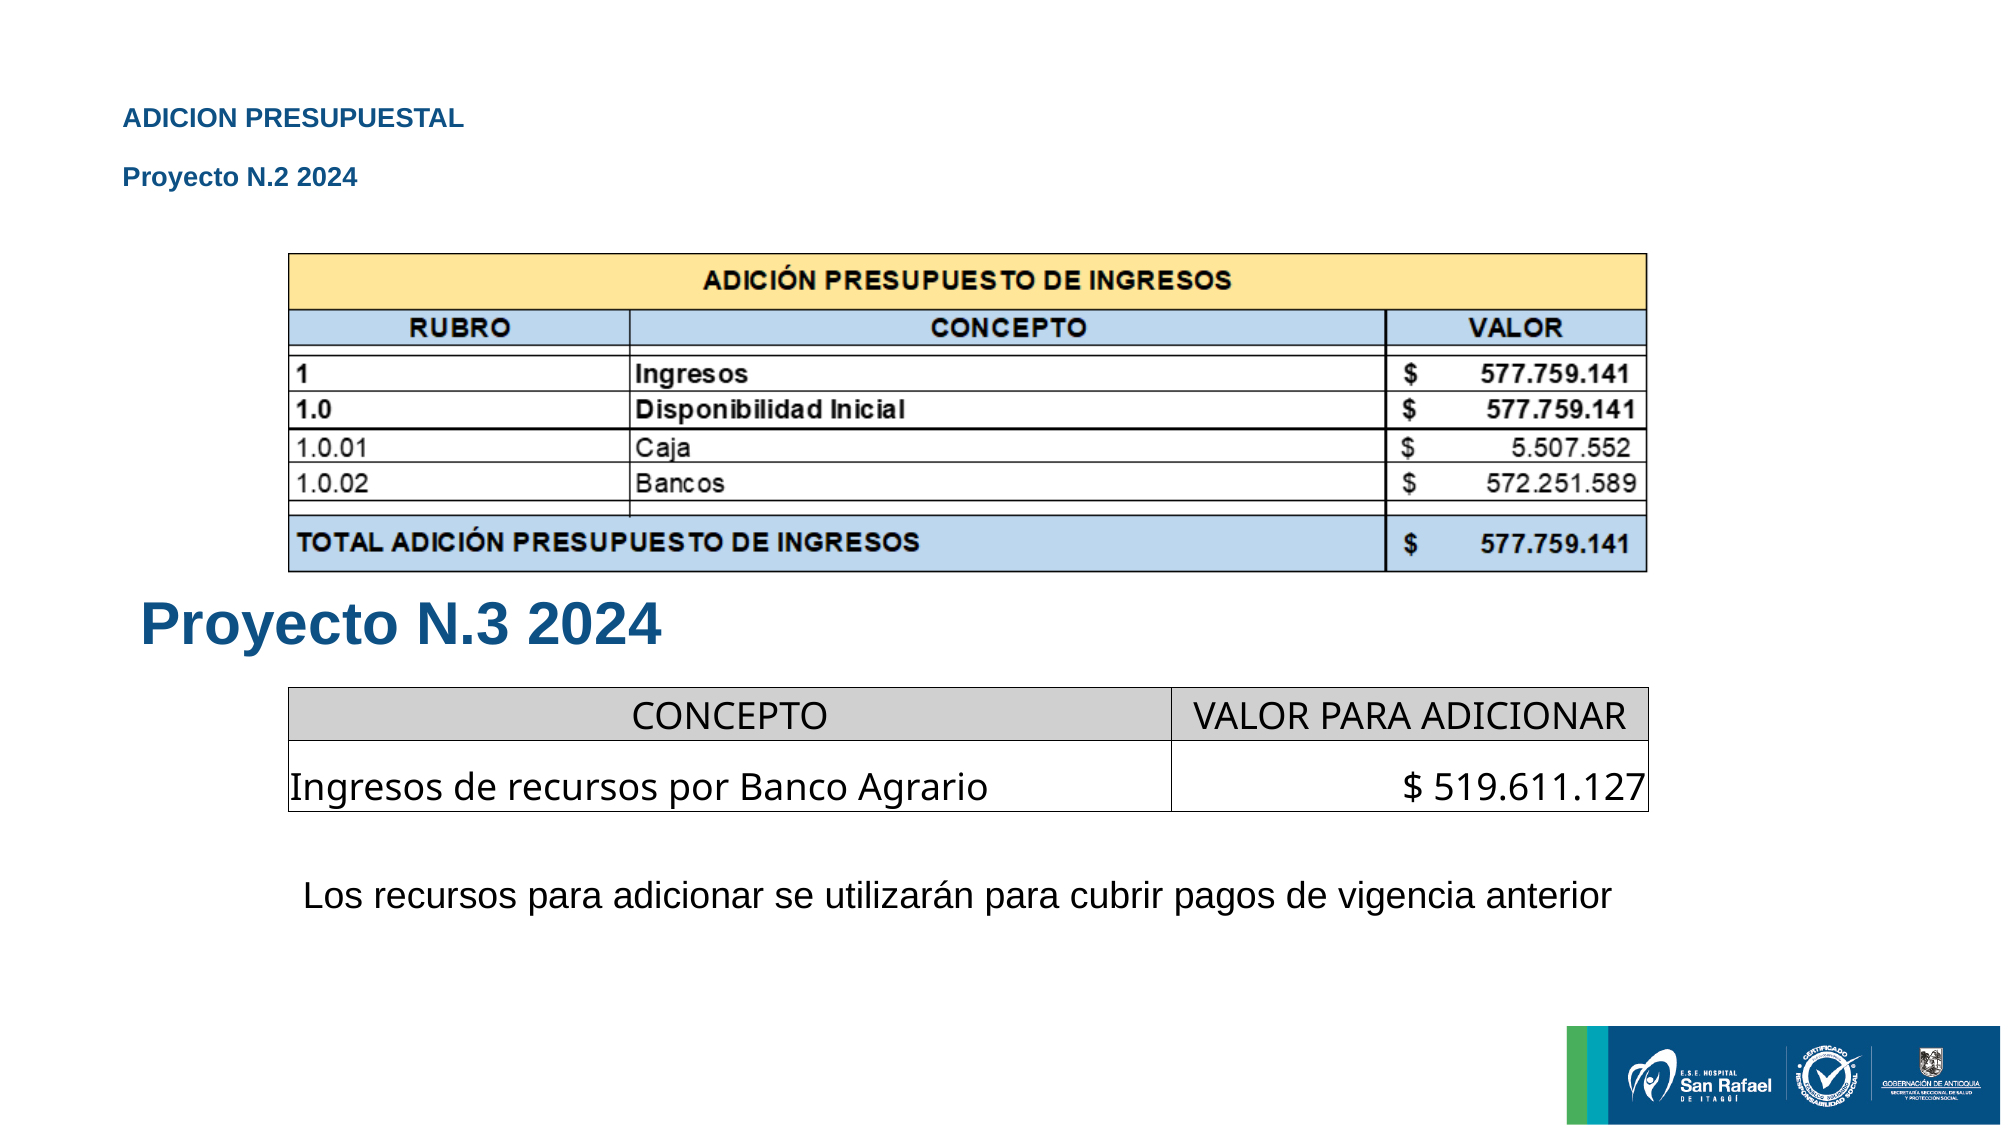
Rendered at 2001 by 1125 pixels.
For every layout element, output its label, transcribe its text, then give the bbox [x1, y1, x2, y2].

table_cell $ 519.611.127 [1172, 741, 1648, 811]
text_box Los recursos para adicionar se utilizarán para cubrir pagos de vigencia anterior [288, 818, 1649, 924]
table_cell Ingresos de recursos por Banco Agrario [289, 741, 1171, 811]
title ADICION PRESUPUESTAL Proyecto N.2 2024 [107, 95, 1893, 201]
picture [0, 0, 2001, 1125]
table_header VALOR PARA ADICIONAR [1172, 688, 1648, 740]
text_box Proyecto N.3 2024 [125, 576, 1126, 664]
table_header CONCEPTO [289, 688, 1171, 740]
